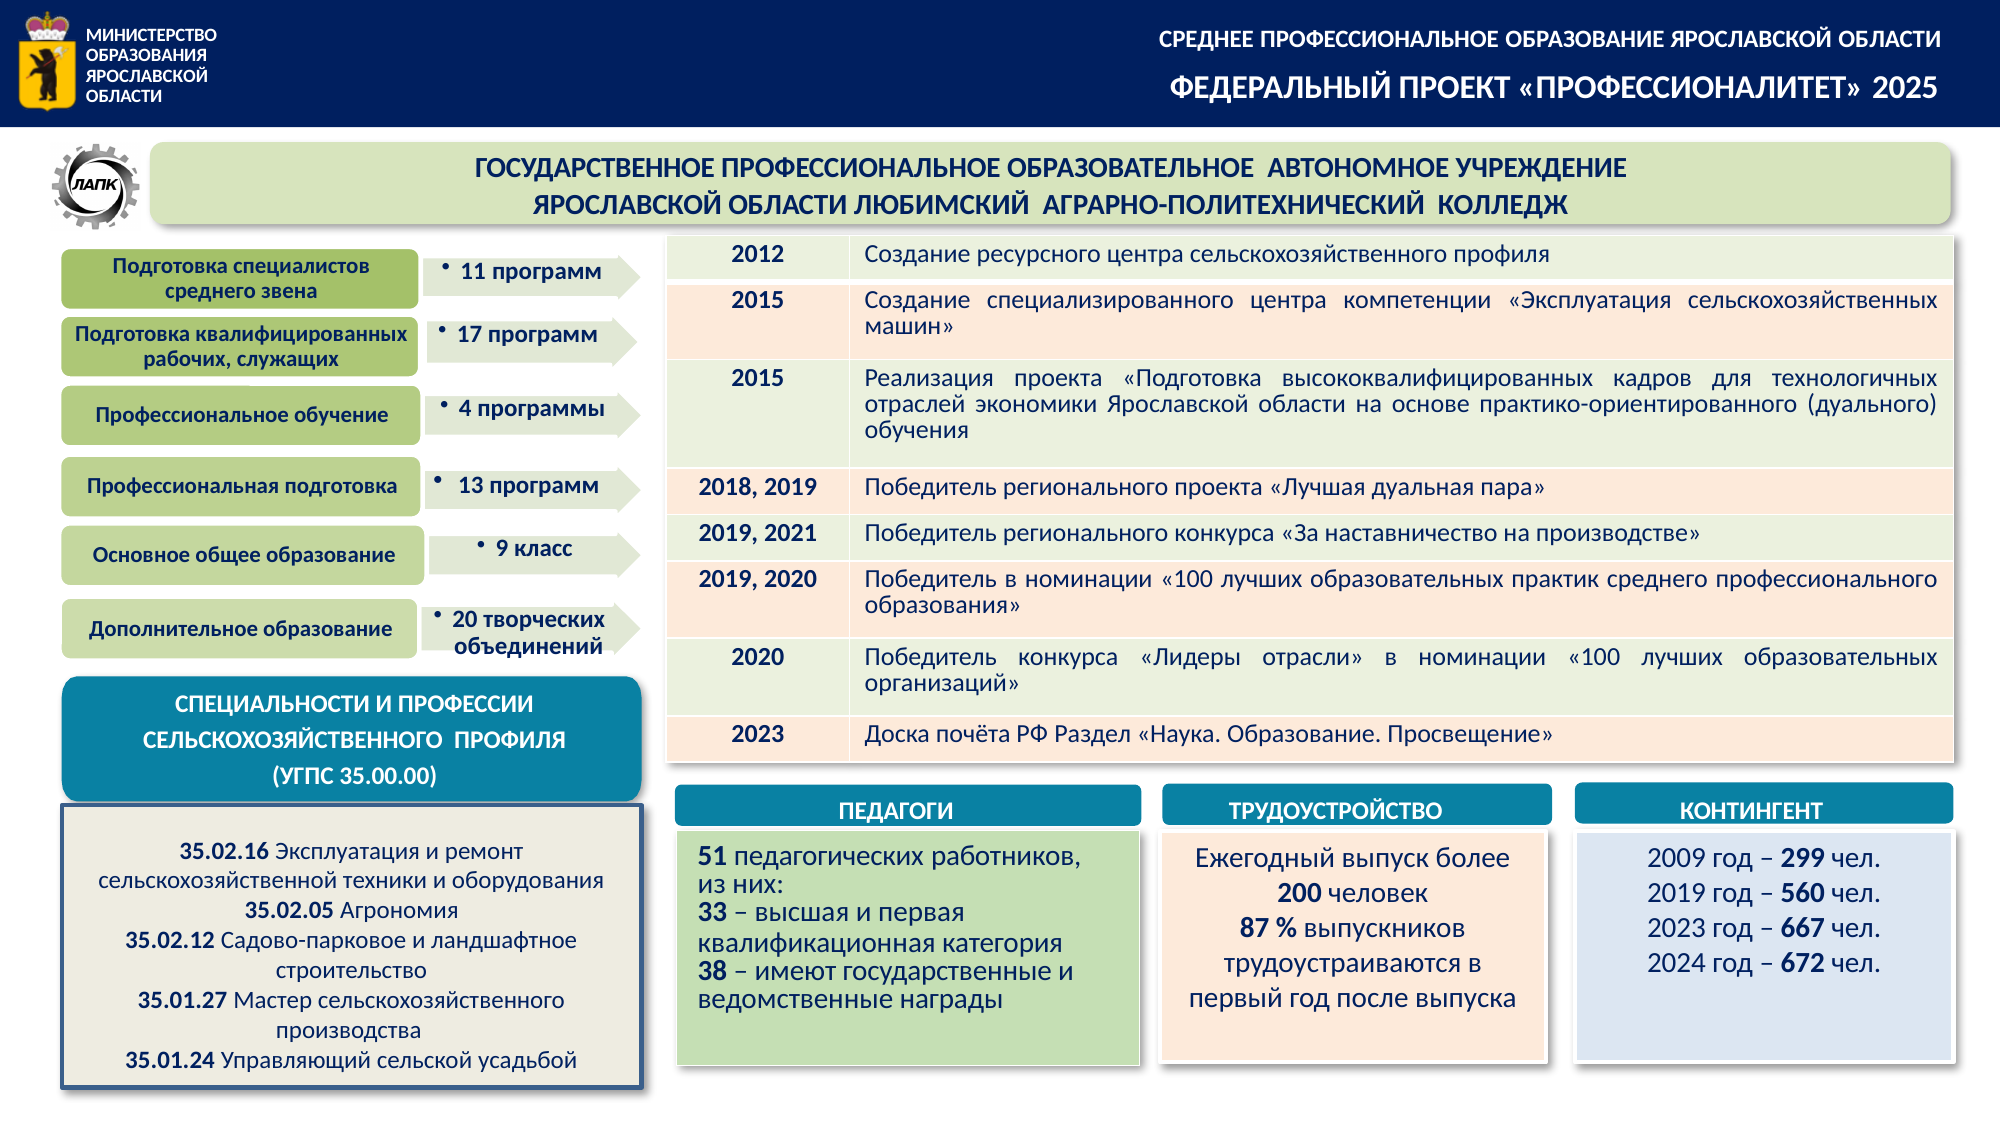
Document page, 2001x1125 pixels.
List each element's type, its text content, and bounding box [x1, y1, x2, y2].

text_box Ежегодный выпуск более 200 человек 87 % выпускников трудоустраиваются в первый год после выпуска [1158, 829, 1548, 1064]
text_box 35.02.16 Эксплуатация и ремонт сельскохозяйственной техники и оборудования 35.02.05 Агрономия 35.02.12 Садово-парковое и ландшафтное строительство 35.01.27 Мастер сельскохозяйственного производства 35.01.24 Управляющий сельской усадьбой [60, 803, 644, 1090]
table_cell 2018, 2019 [667, 469, 849, 514]
table_cell Реализация проекта «Подготовка высококвалифицированных кадров для технологичных отраслей экономики Ярославской области на основе практико-ориентированного (дуального) обучения [850, 360, 1953, 467]
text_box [59, 246, 645, 661]
text_box ГОСУДАРСТВЕННОЕ ПРОФЕССИОНАЛЬНОЕ ОБРАЗОВАТЕЛЬНОЕ АВТОНОМНОЕ УЧРЕЖДЕНИЕ ЯРОСЛАВСКОЙ ОБЛАСТИ ЛЮБИМСКИЙ АГРАРНО-ПОЛИТЕХНИЧЕСКИЙ КОЛЛЕДЖ [149, 142, 1951, 225]
text_box [1546, 783, 1553, 825]
text_box [674, 784, 836, 826]
table_cell 2023 [667, 717, 849, 761]
table_cell 2015 [667, 285, 849, 359]
picture [49, 141, 141, 231]
text_box 51 педагогических работников, из них: 33 – высшая и первая квалификационная категория 38 – имеют государственные и ведомственные награды [676, 830, 1140, 1066]
text_box МИНИСТЕРСТВО ОБРАЗОВАНИЯ ЯРОСЛАВСКОЙ ОБЛАСТИ [83, 20, 225, 108]
table_header Создание ресурсного центра сельскохозяйственного профиля [850, 236, 1953, 279]
text_box [1024, 784, 1142, 826]
table_cell Победитель конкурса «Лидеры отрасли» в номинации «100 лучших образовательных организаций» [850, 639, 1953, 715]
table_cell 2019, 2021 [667, 515, 849, 560]
text_box СРЕДНЕЕ ПРОФЕССИОНАЛЬНОЕ ОБРАЗОВАНИЕ ЯРОСЛАВСКОЙ ОБЛАСТИ ФЕДЕРАЛЬНЫЙ ПРОЕКТ «ПРОФЕССИОНАЛИТЕТ» 2025 [1157, 11, 1951, 105]
table_header 2012 [667, 236, 849, 279]
text_box [65, 676, 642, 802]
table_cell Победитель регионального проекта «Лучшая дуальная пара» [850, 469, 1953, 514]
text_box 2009 год – 299 чел. 2019 год – 560 чел. 2023 год – 667 чел. 2024 год – 672 чел. [1573, 829, 1956, 1064]
table_cell Доска почёта РФ Раздел «Наука. Образование. Просвещение» [850, 717, 1953, 761]
table_cell Победитель регионального конкурса «За наставничество на производстве» [850, 515, 1953, 560]
text_box [1162, 783, 1226, 825]
text_box [1574, 782, 1678, 824]
picture [18, 10, 77, 114]
table_cell 2015 [667, 360, 849, 467]
text_box ТРУДОУСТРОЙСТВО [1226, 774, 1546, 827]
text_box ПЕДАГОГИ [836, 774, 1024, 828]
text_box СПЕЦИАЛЬНОСТИ И ПРОФЕССИИ СЕЛЬСКОХОЗЯЙСТВЕННОГО ПРОФИЛЯ (УГПС 35.00.00) [30, 680, 584, 795]
table_cell Победитель в номинации «100 лучших образовательных практик среднего профессионального образования» [850, 562, 1953, 637]
table_cell 2019, 2020 [667, 562, 849, 637]
table_cell 2020 [667, 639, 849, 715]
text_box КОНТИНГЕНТ [1678, 774, 1977, 883]
table_cell Создание специализированного центра компетенции «Эксплуатация сельскохозяйственных машин» [850, 285, 1953, 359]
